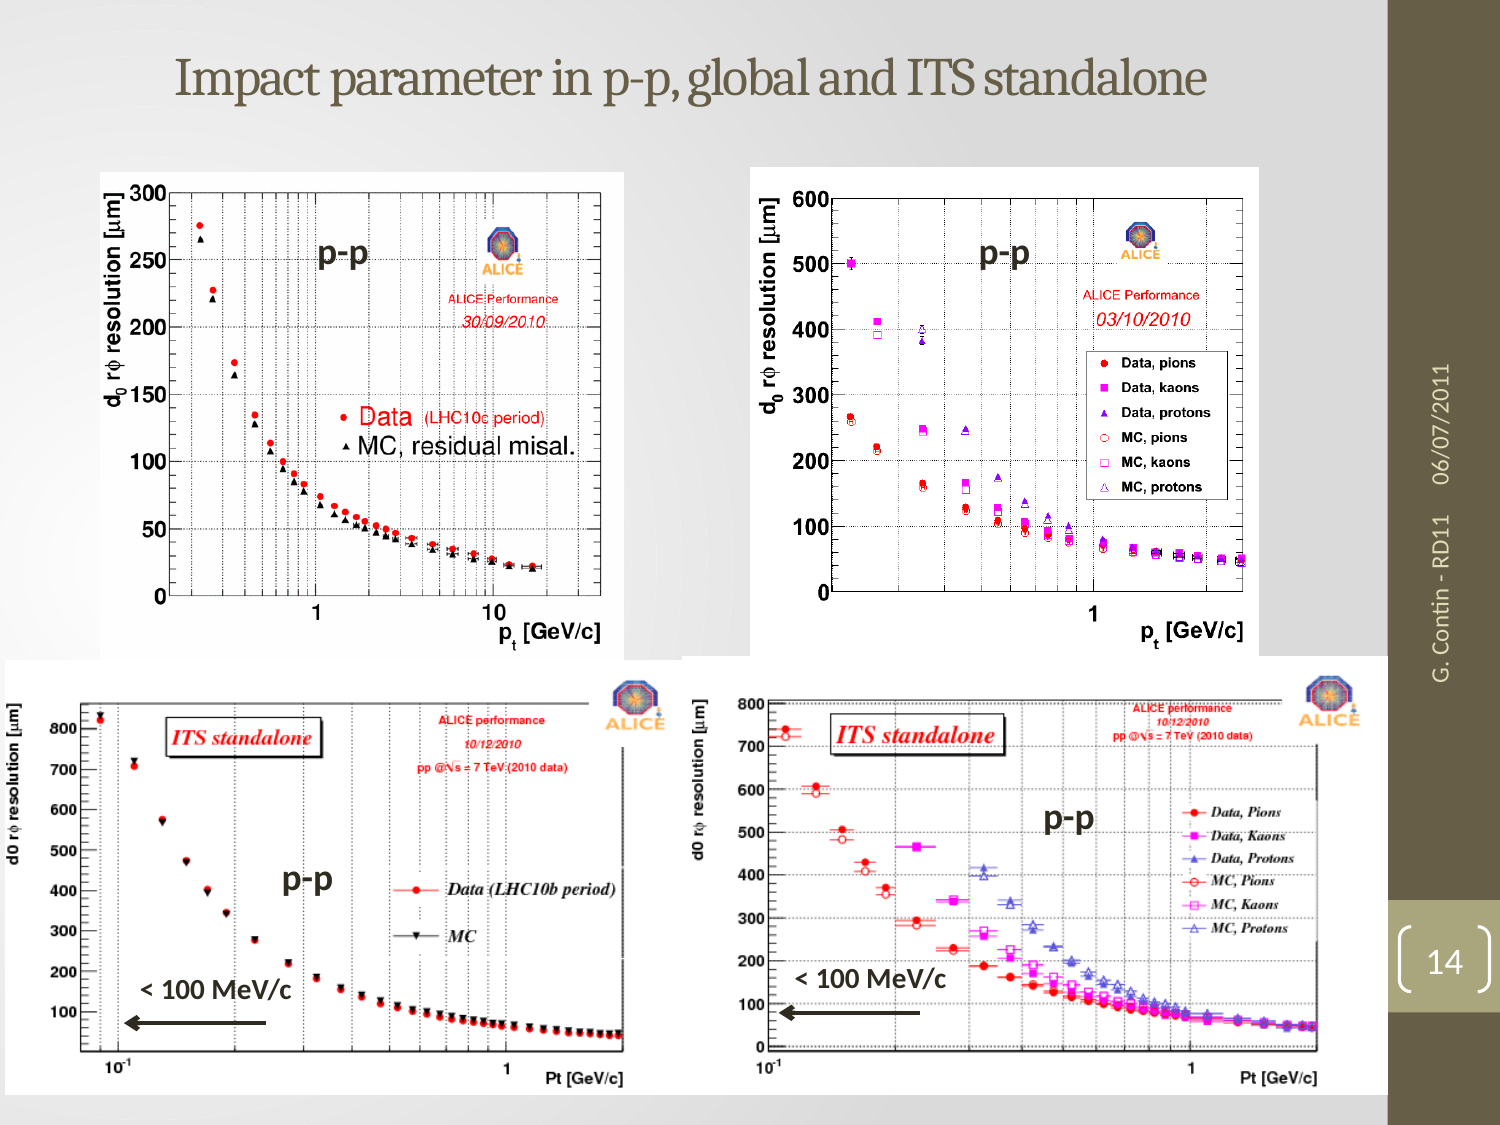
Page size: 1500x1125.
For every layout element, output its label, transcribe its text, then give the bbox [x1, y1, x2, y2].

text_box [99, 172, 624, 653]
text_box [5, 660, 692, 1096]
text_box Impact parameter in p-p, global and ITS standalone [41, 9, 1343, 138]
slide_number 14 [1400, 925, 1492, 994]
footer G. Contin - RD11 [1408, 500, 1469, 889]
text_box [778, 951, 964, 1014]
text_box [698, 656, 1389, 1096]
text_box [123, 962, 309, 1024]
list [749, 167, 1260, 658]
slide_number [1408, 100, 1469, 500]
